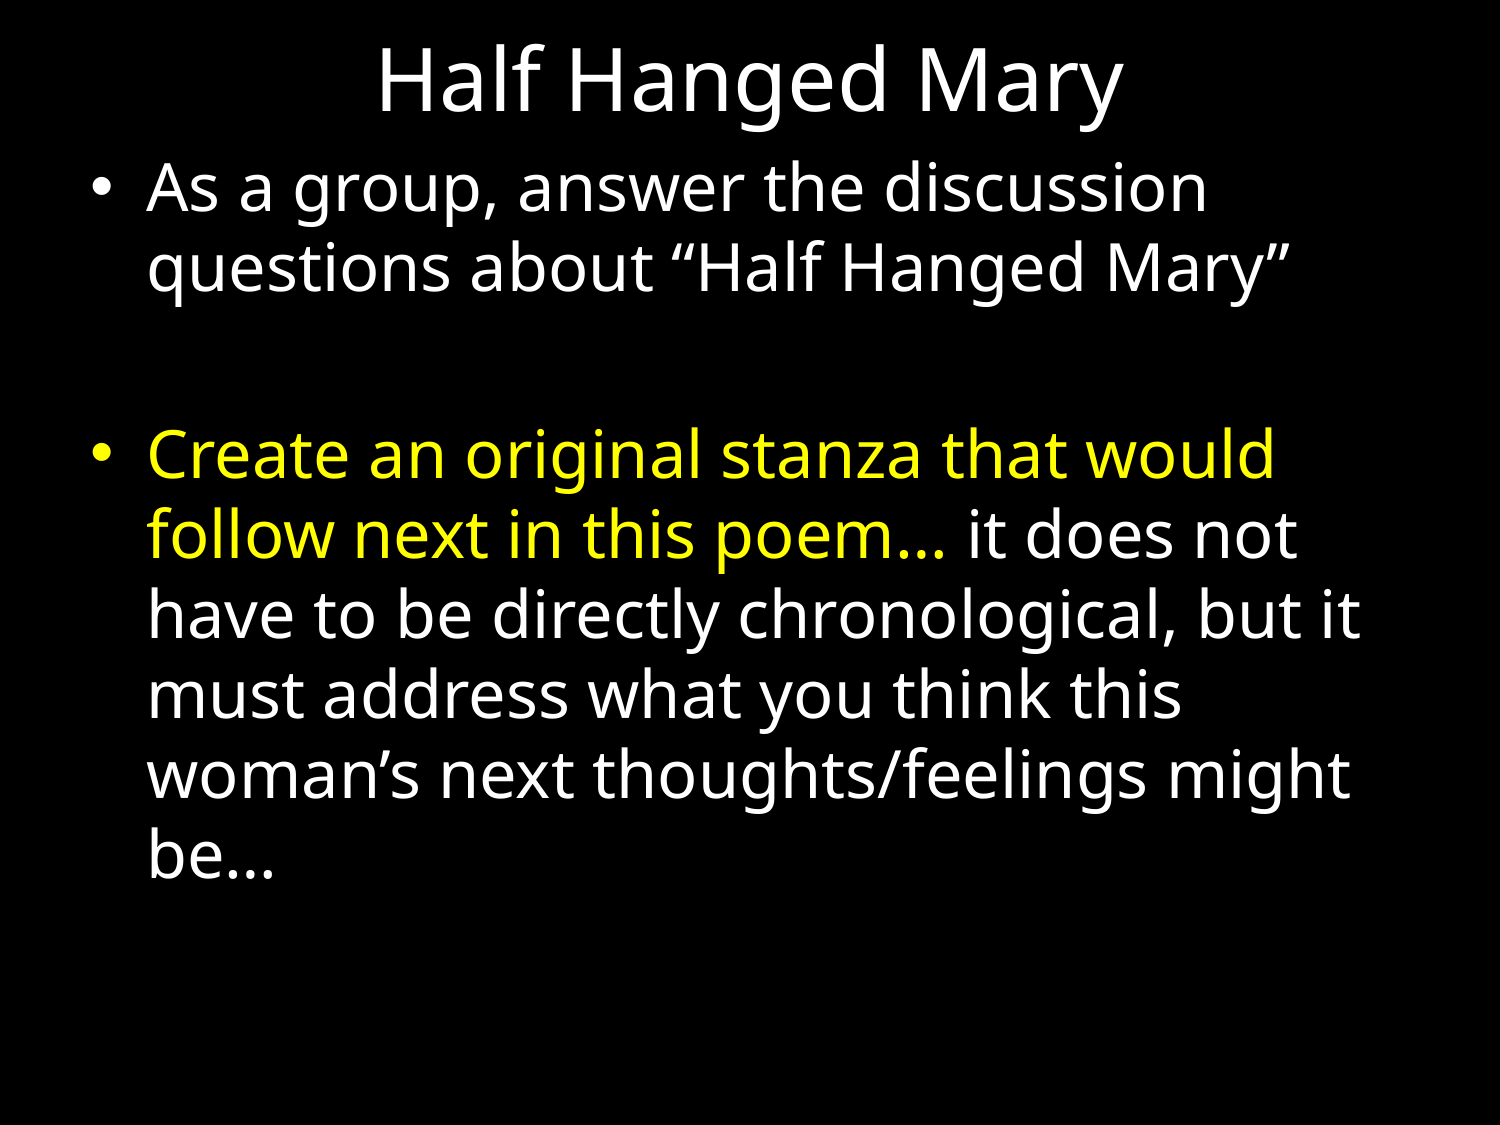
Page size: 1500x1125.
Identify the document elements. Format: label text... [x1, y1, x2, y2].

list As a group, answer the discussion questions about “Half Hanged Mary” Create an original stanza that would follow next in this poem… it does not have to be directly chronological, but it must address what you think this woman’s next thoughts/feelings might be… [75, 137, 1425, 1005]
title Half Hanged Mary [75, 15, 1425, 137]
